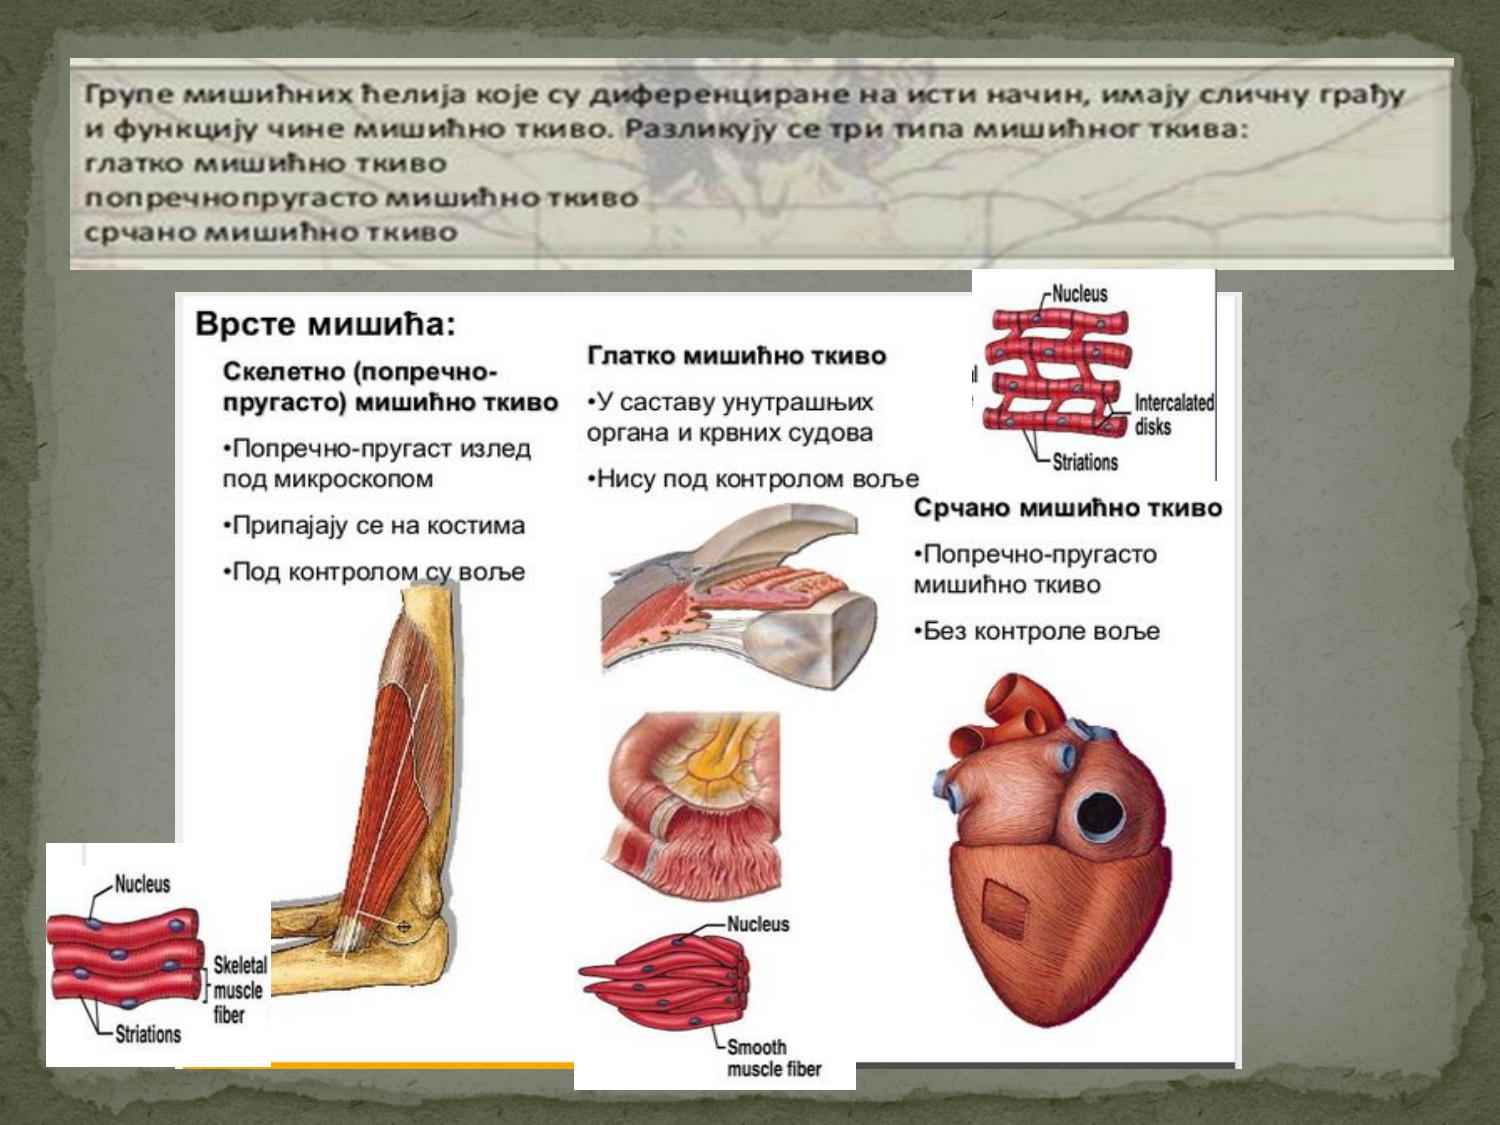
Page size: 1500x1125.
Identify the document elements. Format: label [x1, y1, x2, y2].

picture [46, 58, 1454, 1090]
